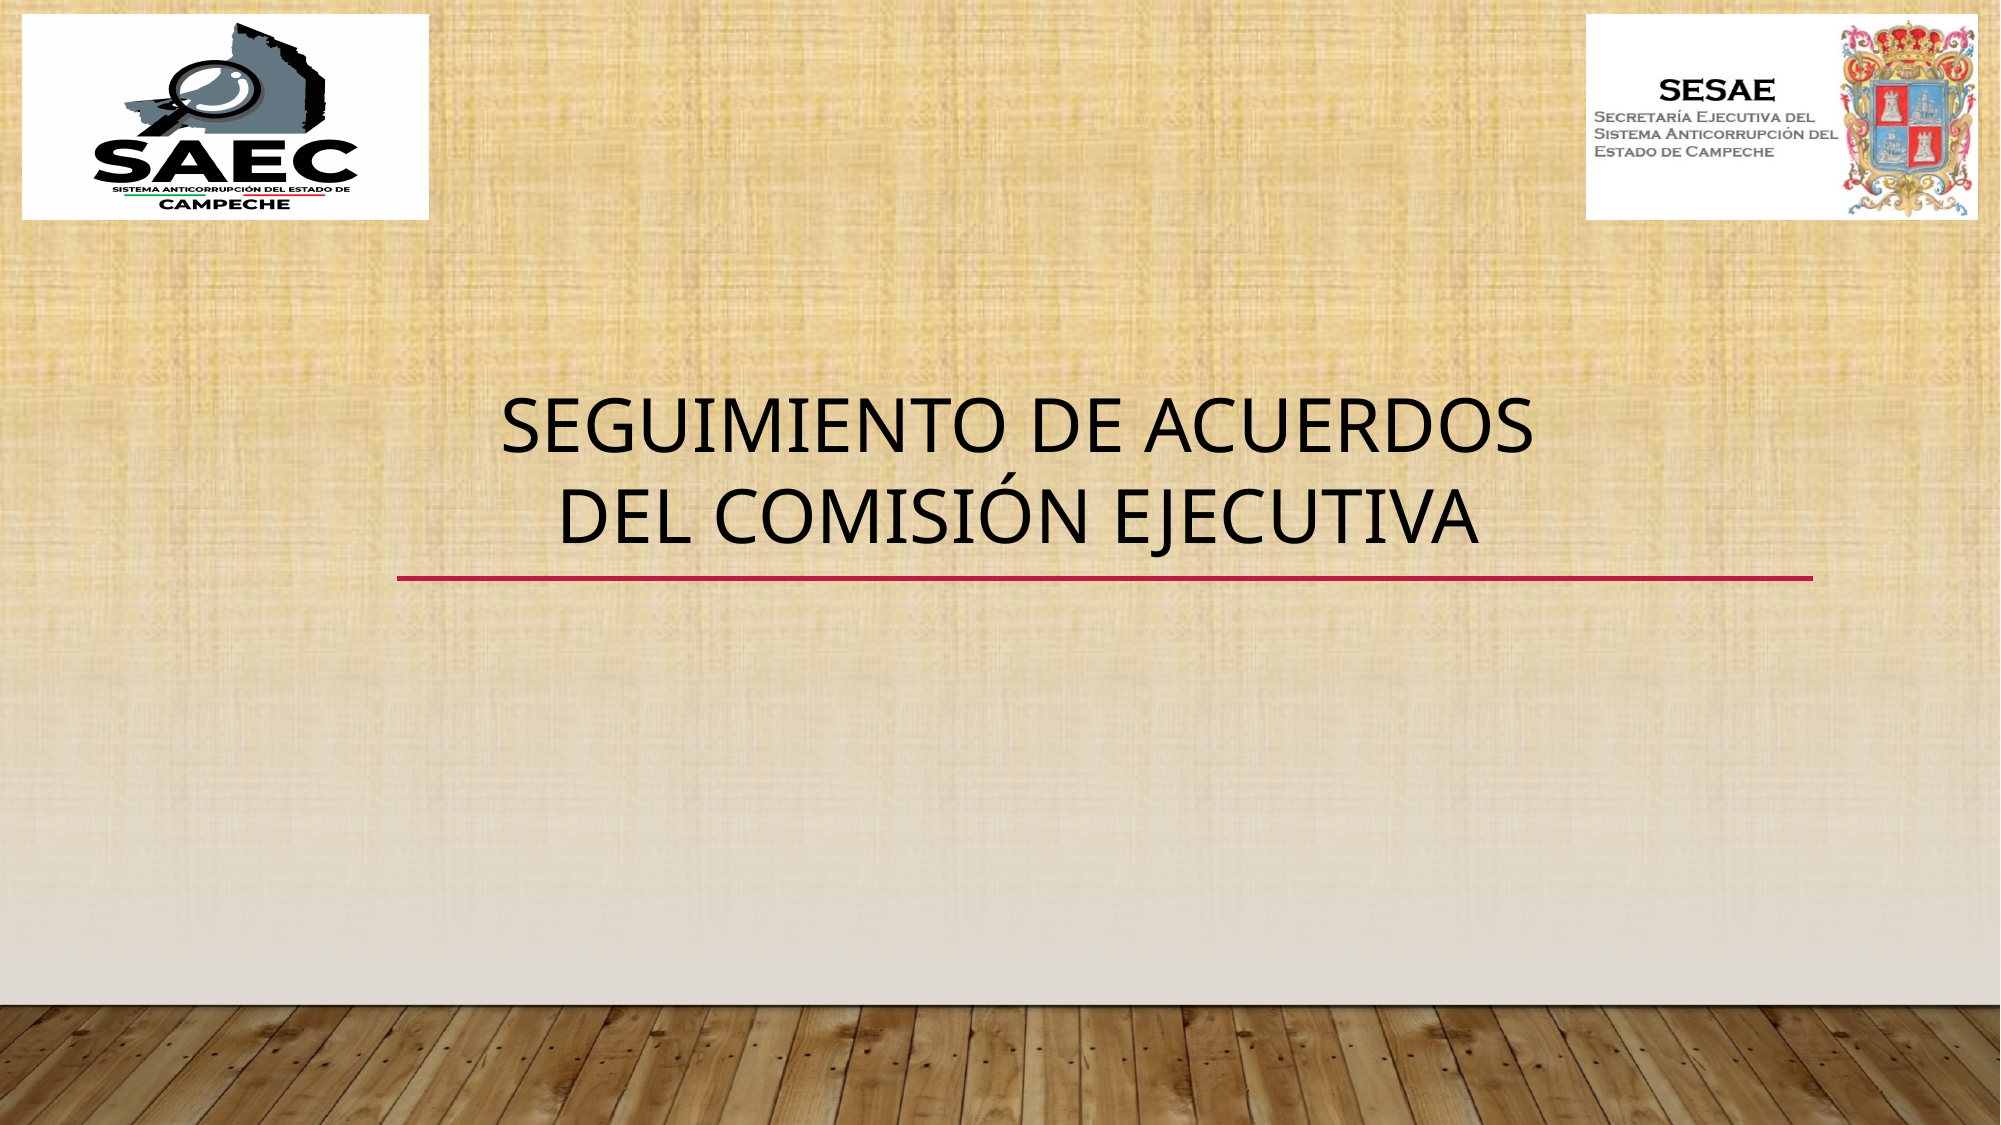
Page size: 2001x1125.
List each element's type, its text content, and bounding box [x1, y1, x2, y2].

picture [0, 0, 2001, 396]
picture [0, 1005, 2001, 1125]
title SEGUIMIENTO DE ACUERDOS DEL COMISIÓN EJECUTIVA [450, 170, 1587, 563]
